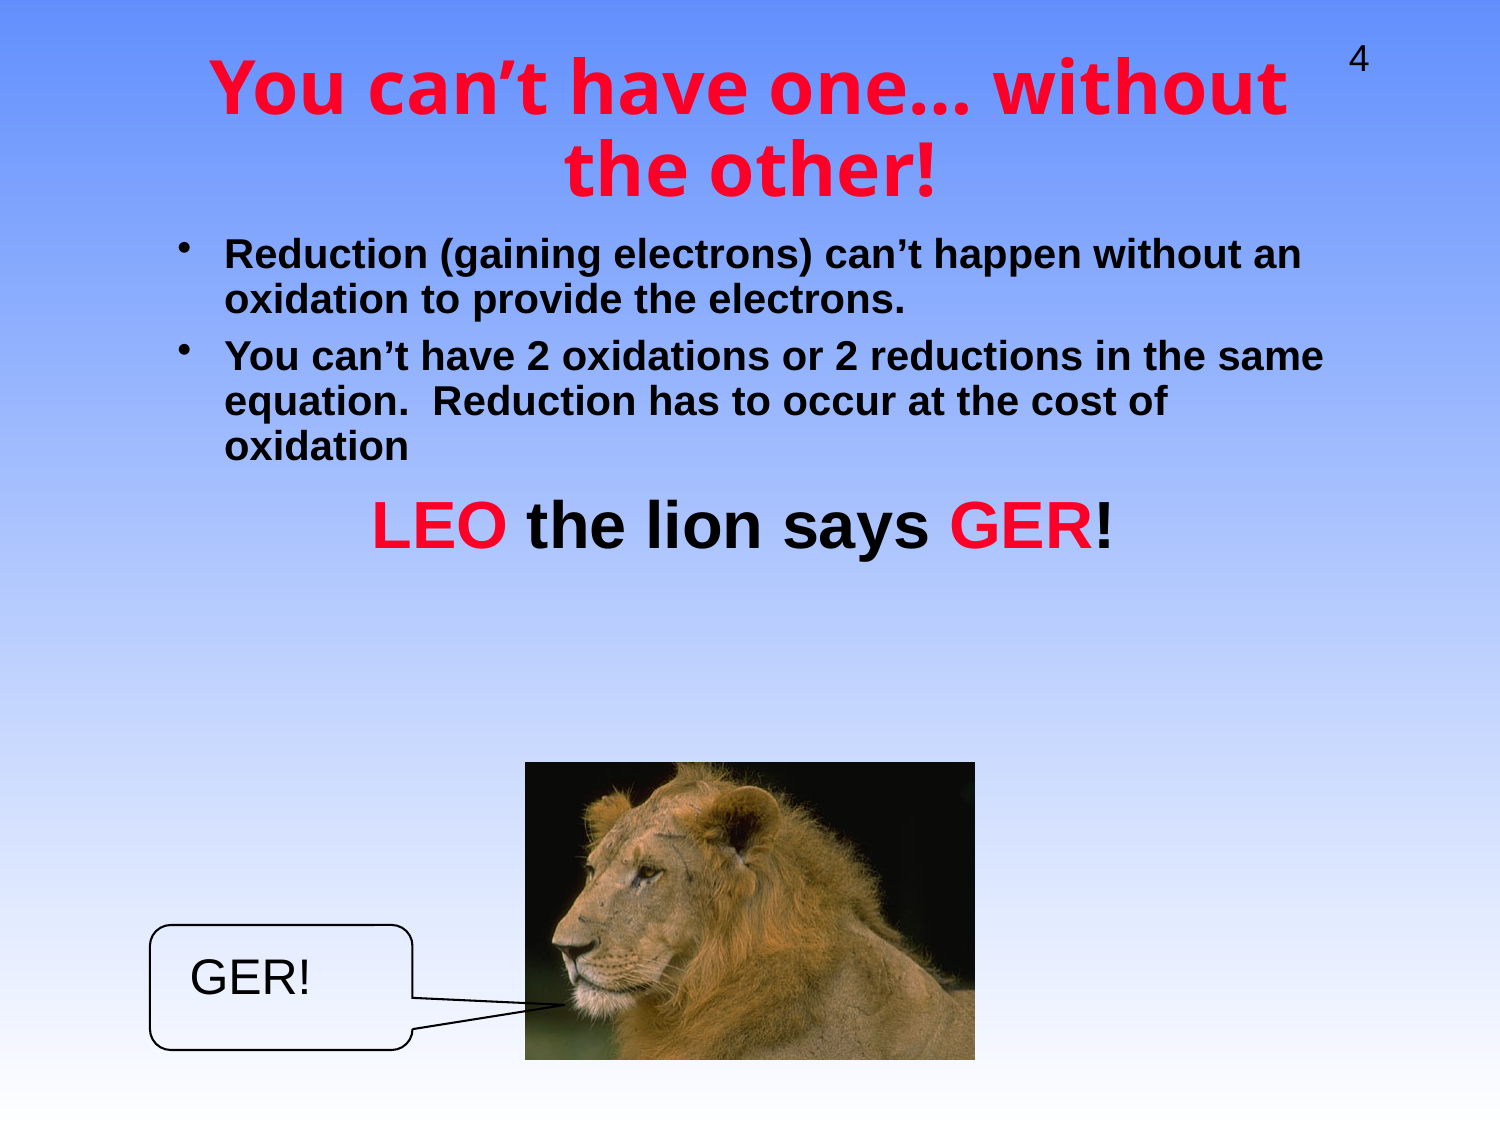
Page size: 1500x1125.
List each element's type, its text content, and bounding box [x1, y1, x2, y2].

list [524, 762, 975, 1060]
list Reduction (gaining electrons) can’t happen without an oxidation to provide the electrons. You can’t have 2 oxidations or 2 reductions in the same equation. Reduction has to occur at the cost of oxidation [162, 224, 1363, 500]
title You can’t have one… without the other! [162, 37, 1338, 224]
text_box [149, 924, 524, 1051]
text_box GER! [174, 937, 388, 1013]
text_box LEO the lion says GER! [200, 474, 1288, 570]
